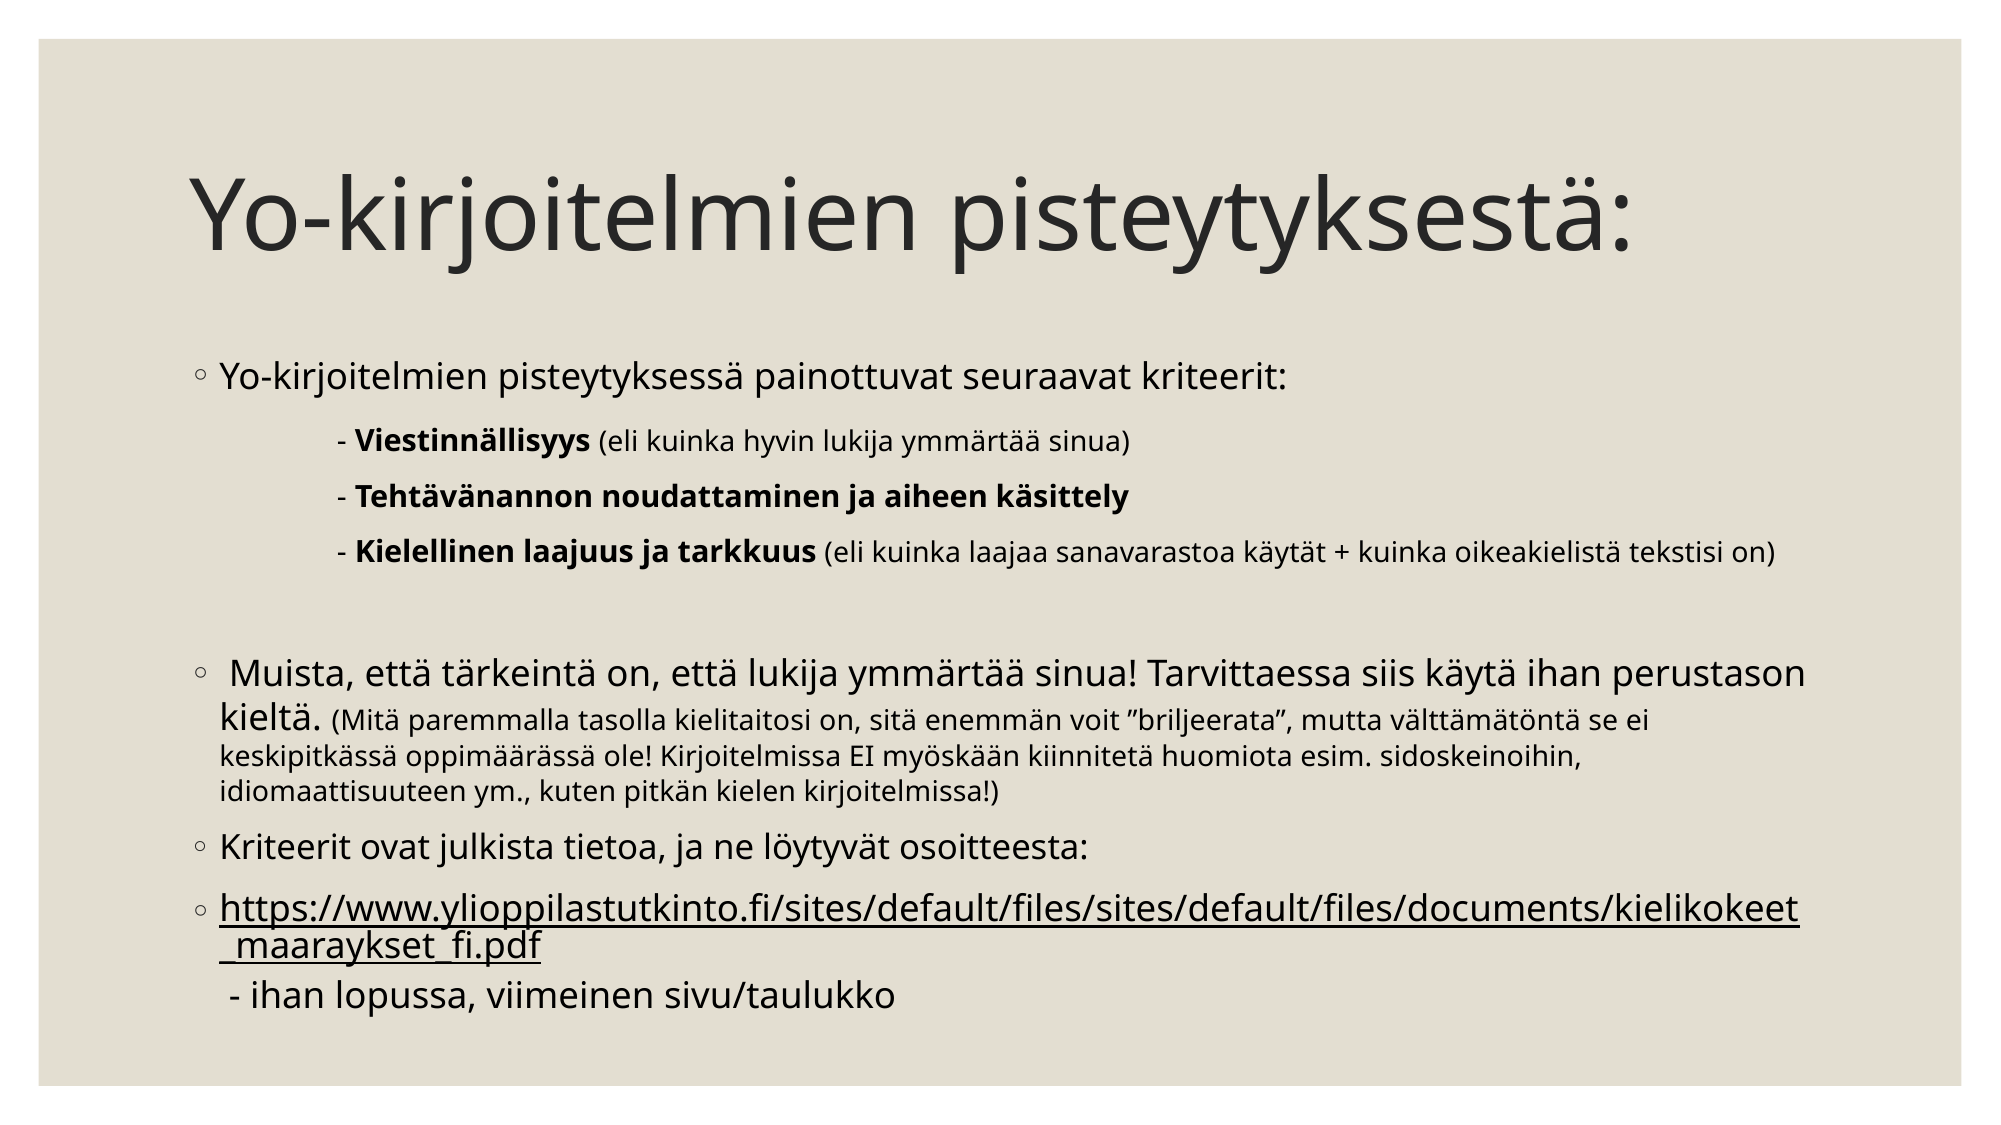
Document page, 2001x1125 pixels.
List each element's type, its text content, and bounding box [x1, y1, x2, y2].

title Yo-kirjoitelmien pisteytyksestä: [174, 105, 1825, 331]
list Yo-kirjoitelmien pisteytyksessä painottuvat seuraavat kriteerit: - Viestinnällisyys (eli kuinka hyvin lukija ymmärtää sinua) - Tehtävänannon noudattaminen ja aiheen käsittely - Kielellinen laajuus ja tarkkuus (eli kuinka laajaa sanavarastoa käytät + kuinka oikeakielistä tekstisi on) Muista, että tärkeintä on, että lukija ymmärtää sinua! Tarvittaessa siis käytä ihan perustason kieltä. (Mitä paremmalla tasolla kielitaitosi on, sitä enemmän voit ”briljeerata”, mutta välttämätöntä se ei keskipitkässä oppimäärässä ole! Kirjoitelmissa EI myöskään kiinnitetä huomiota esim. sidoskeinoihin, idiomaattisuuteen ym., kuten pitkän kielen kirjoitelmissa!) Kriteerit ovat julkista tietoa, ja ne löytyvät osoitteesta: https://www.ylioppilastutkinto.fi/sites/default/files/sites/default/files/documents/kielikokeet_maaraykset_fi.pdf - ihan lopussa, viimeinen sivu/taulukko [174, 345, 1825, 990]
